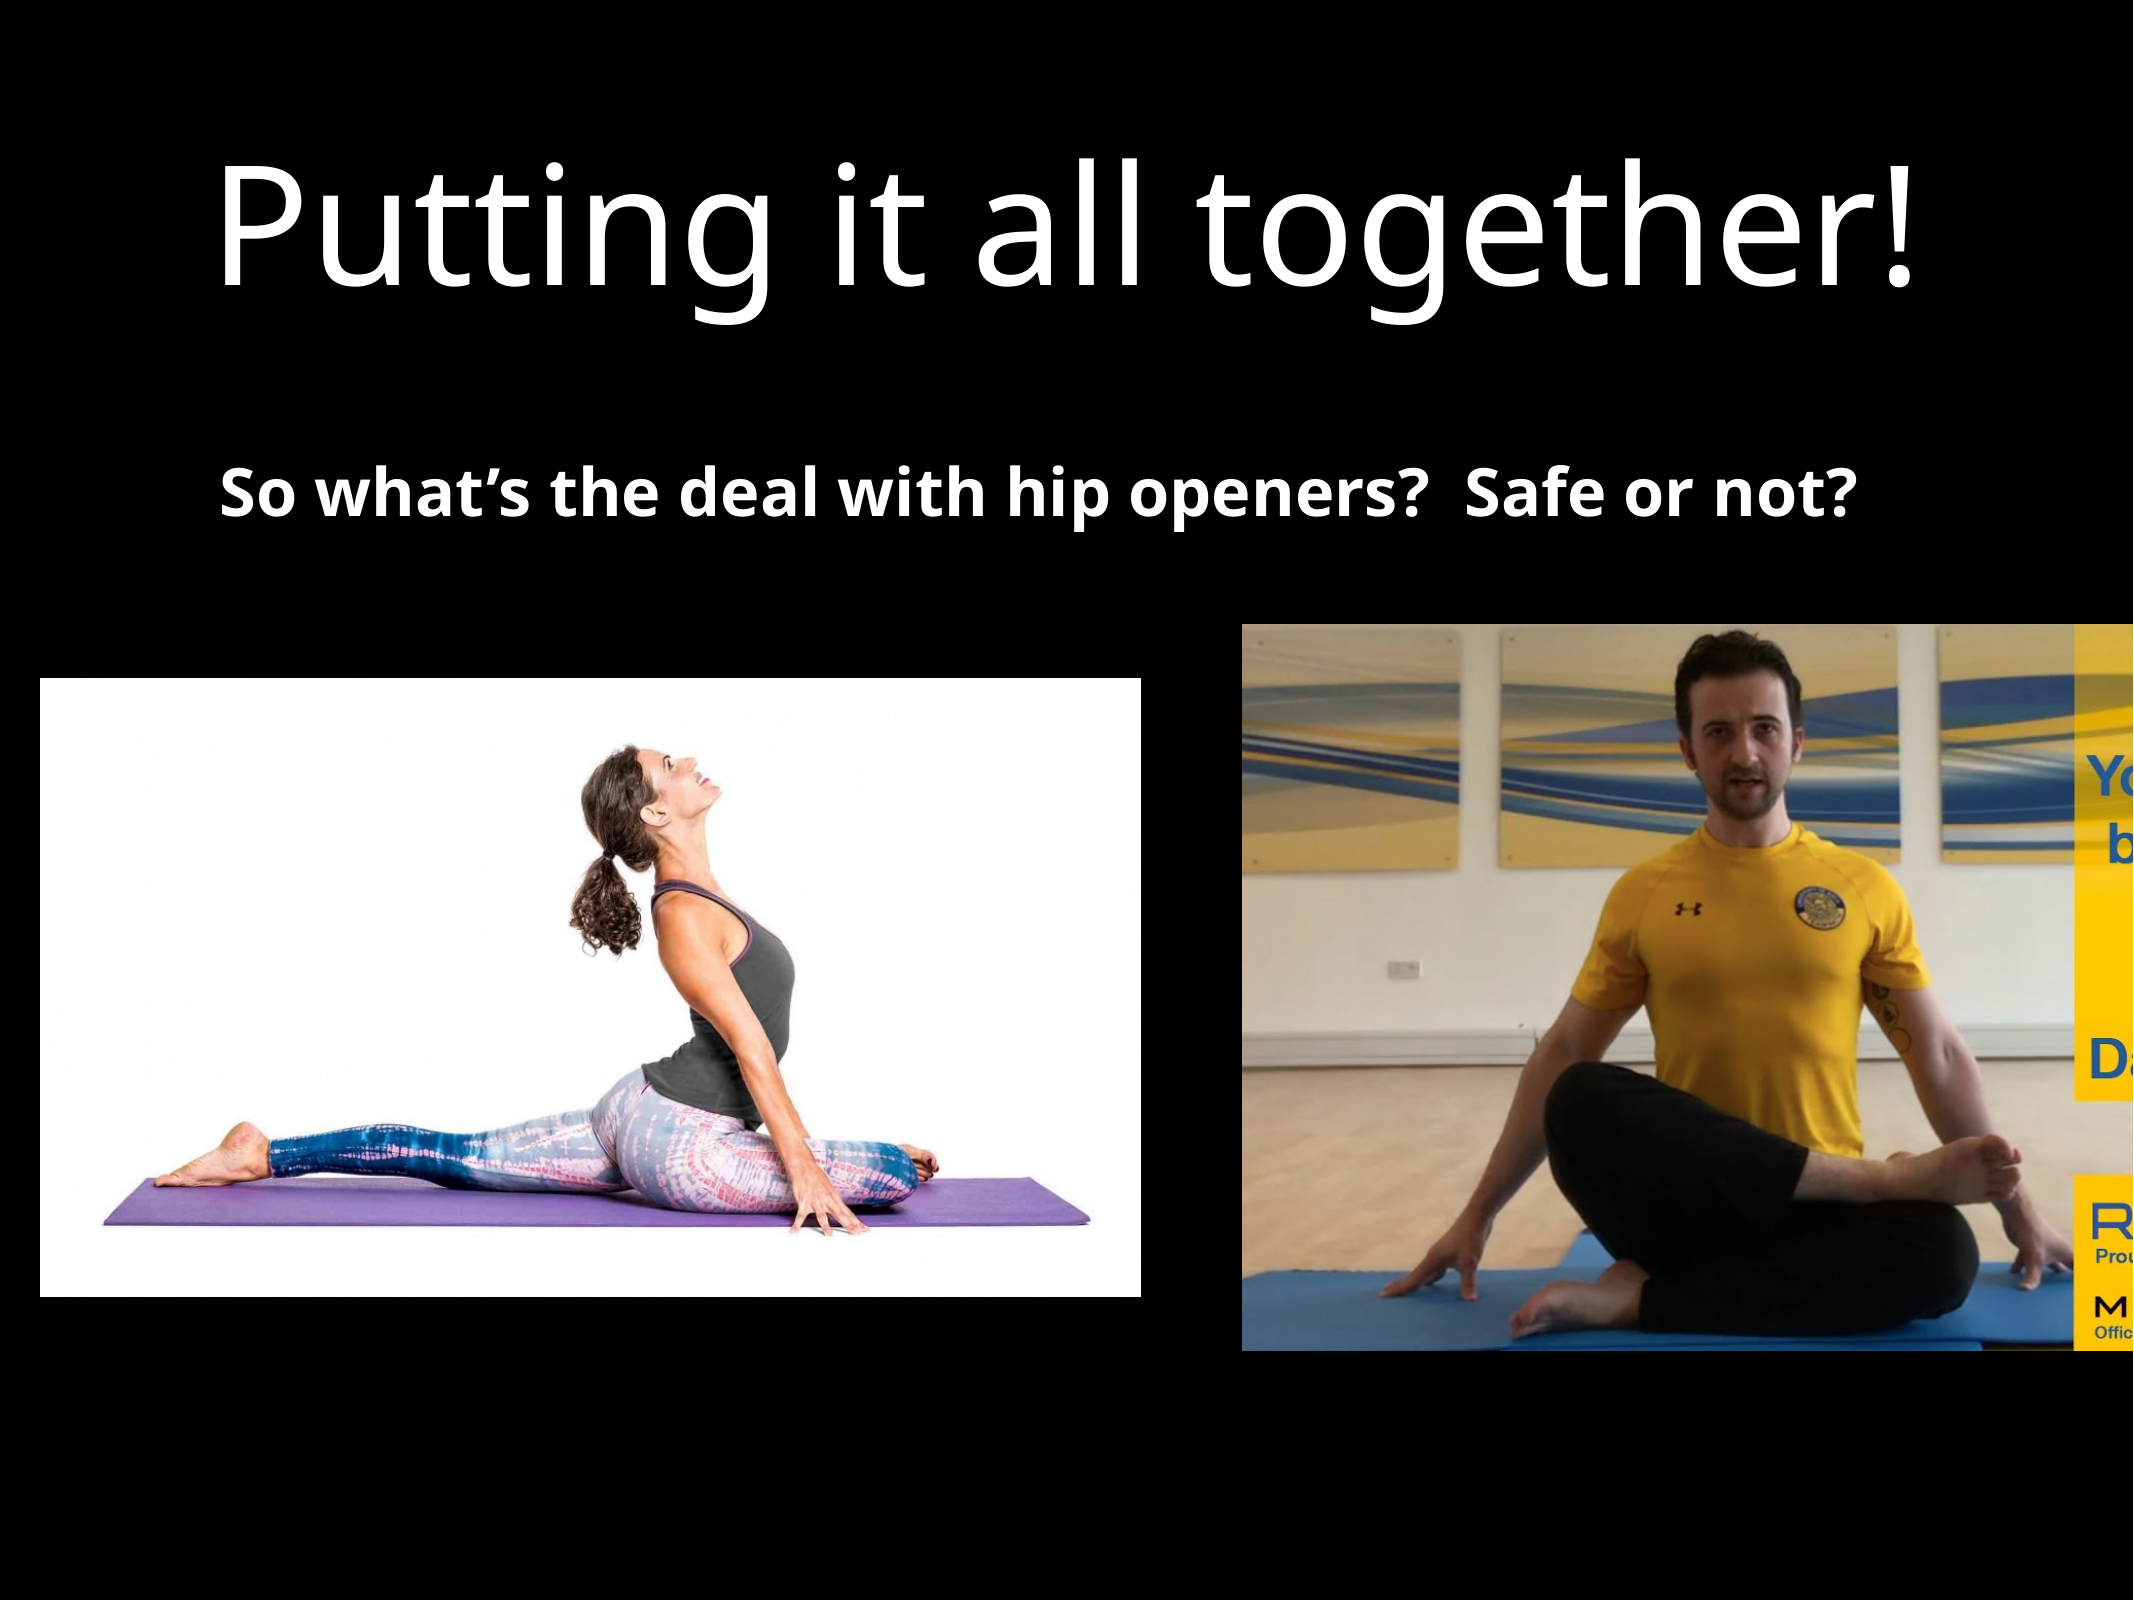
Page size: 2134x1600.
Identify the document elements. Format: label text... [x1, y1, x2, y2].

picture [40, 677, 1142, 1298]
text_box So what’s the deal with hip openers? Safe or not? [211, 441, 1868, 539]
picture [1242, 624, 2134, 1351]
title Putting it all together! [155, 41, 1978, 397]
